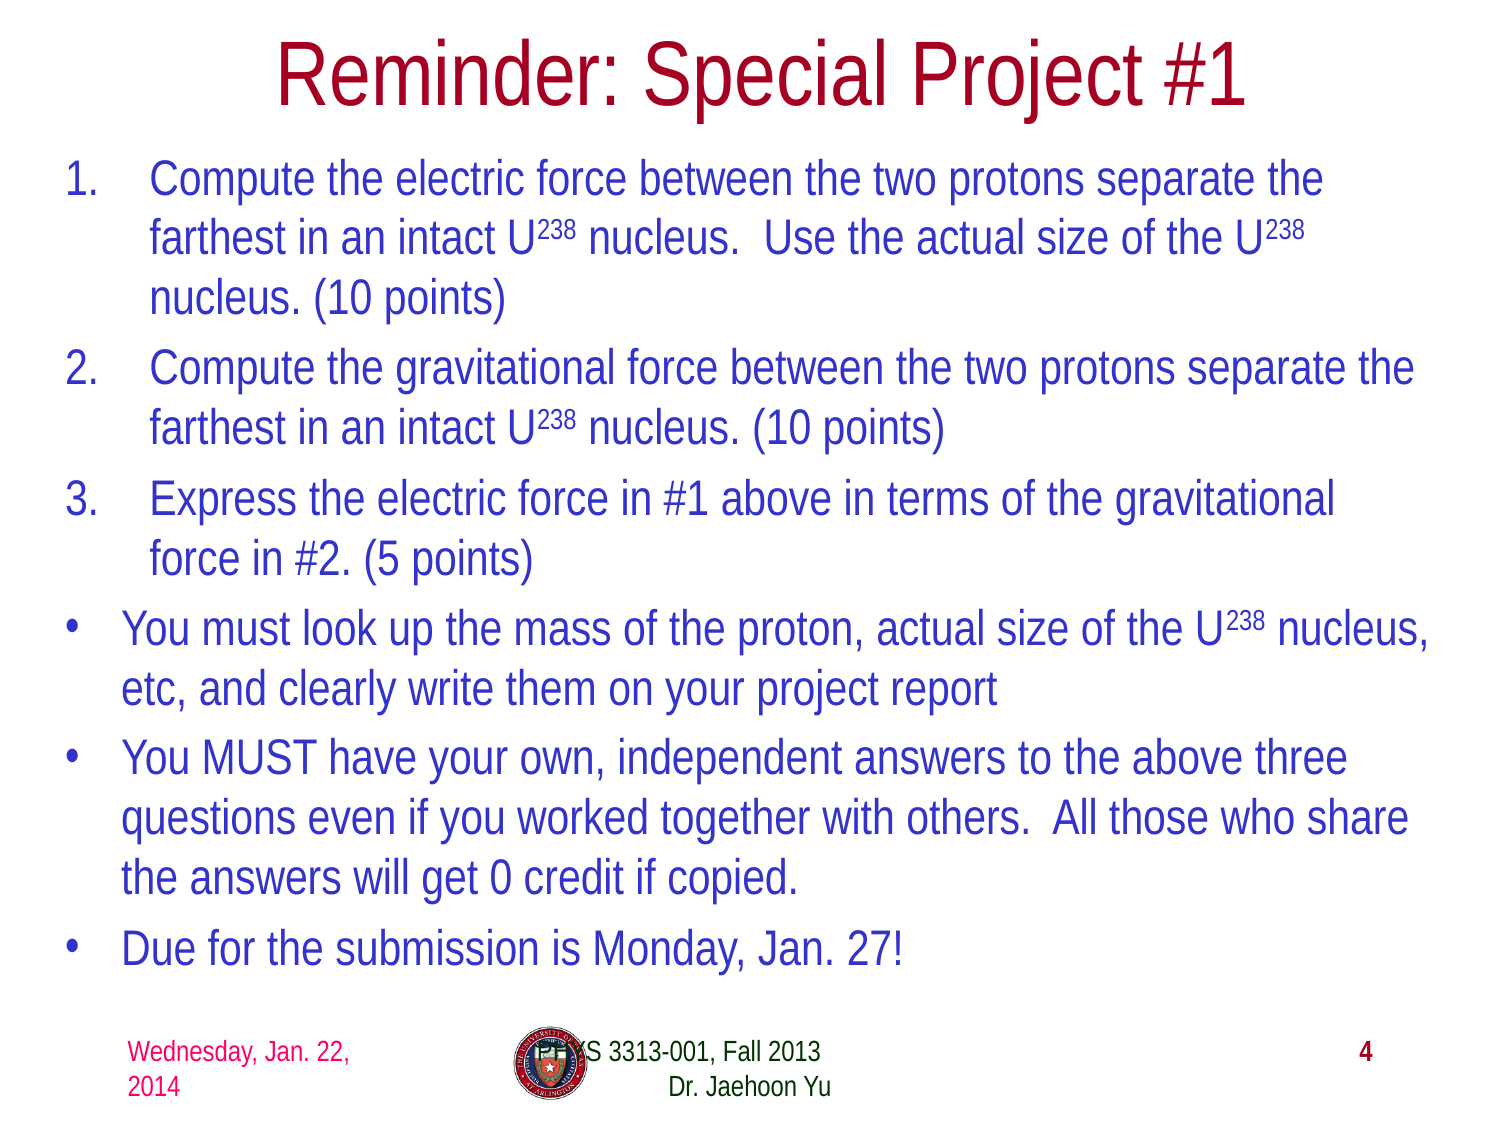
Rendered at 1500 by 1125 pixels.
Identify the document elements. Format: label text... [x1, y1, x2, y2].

title Reminder: Special Project #1 [124, 0, 1401, 137]
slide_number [112, 1024, 426, 1101]
list Compute the electric force between the two protons separate the farthest in an intact U238 nucleus. Use the actual size of the U238 nucleus. (10 points) Compute the gravitational force between the two protons separate the farthest in an intact U238 nucleus. (10 points) Express the electric force in #1 above in terms of the gravitational force in #2. (5 points) You must look up the mass of the proton, actual size of the U238 nucleus, etc, and clearly write them on your project report You MUST have your own, independent answers to the above three questions even if you worked together with others. All those who share the answers will get 0 credit if copied. Due for the submission is Monday, Jan. 27! [49, 137, 1451, 988]
footer PHYS 3313-001, Fall 2013 Dr. Jaehoon Yu [512, 1024, 988, 1101]
slide_number 4 [1074, 1024, 1388, 1101]
